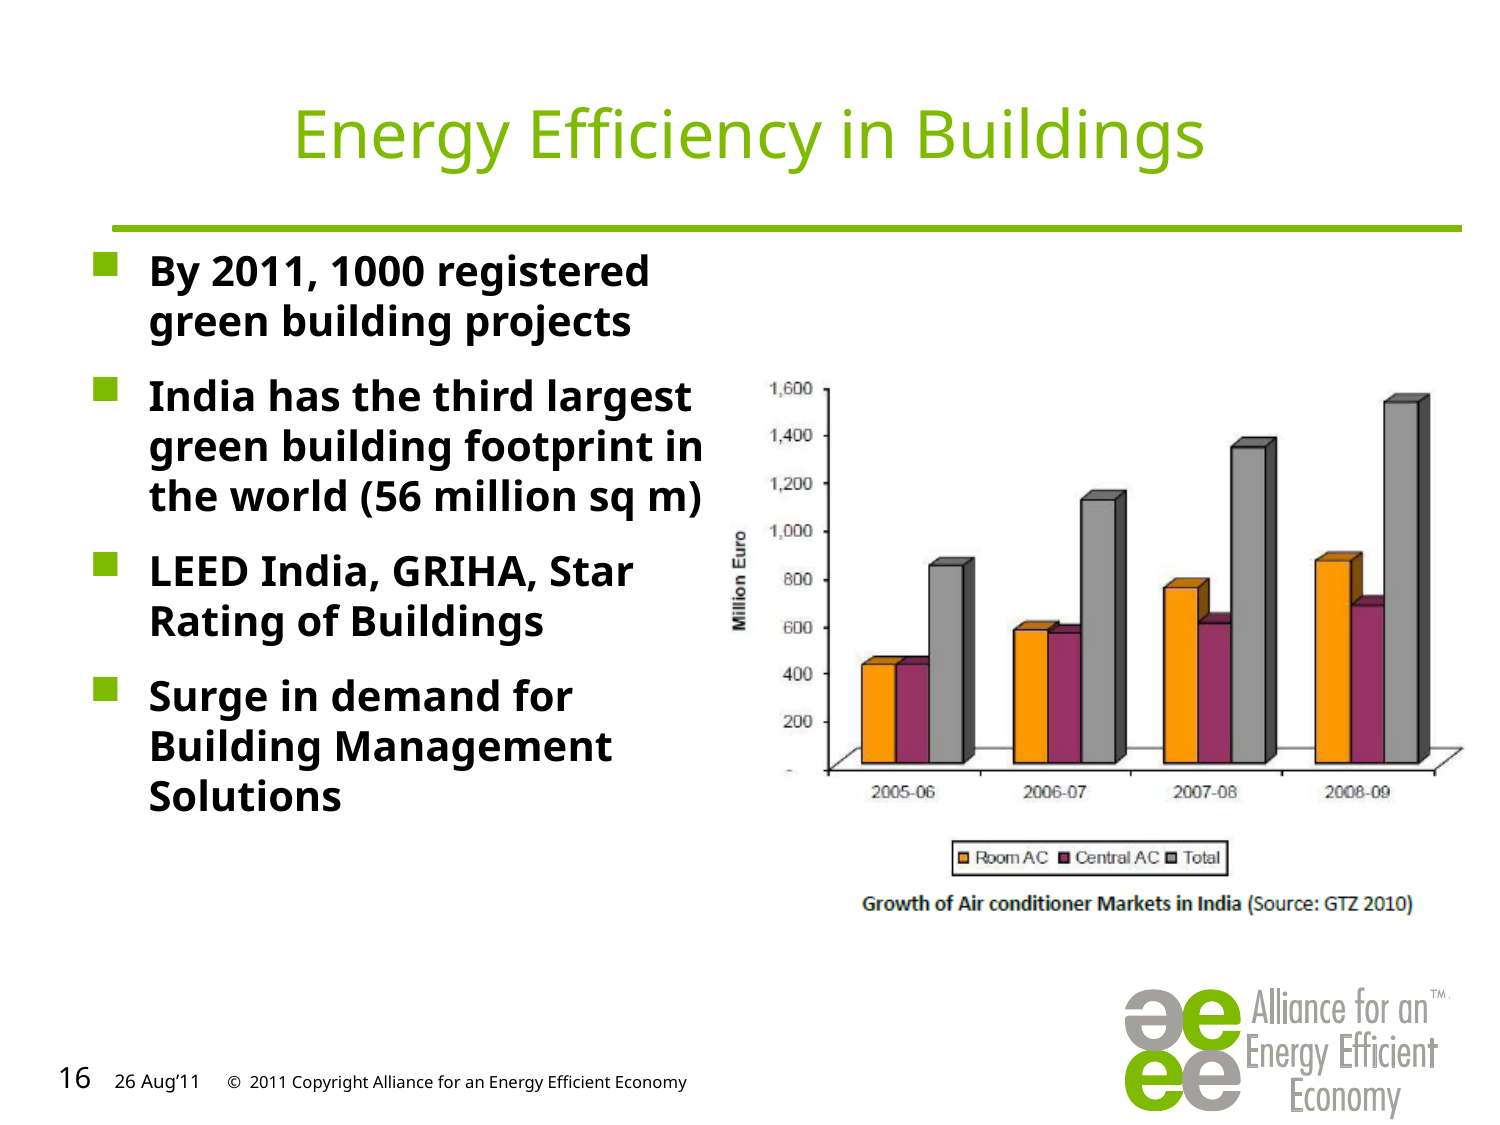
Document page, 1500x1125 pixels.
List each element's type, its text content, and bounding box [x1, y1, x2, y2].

list By 2011, 1000 registered green building projects India has the third largest green building footprint in the world (56 million sq m) LEED India, GRIHA, Star Rating of Buildings Surge in demand for Building Management Solutions [74, 236, 738, 913]
title Energy Efficiency in Buildings [74, 44, 1426, 176]
text_box 16 [50, 1064, 100, 1100]
picture [730, 379, 1466, 926]
